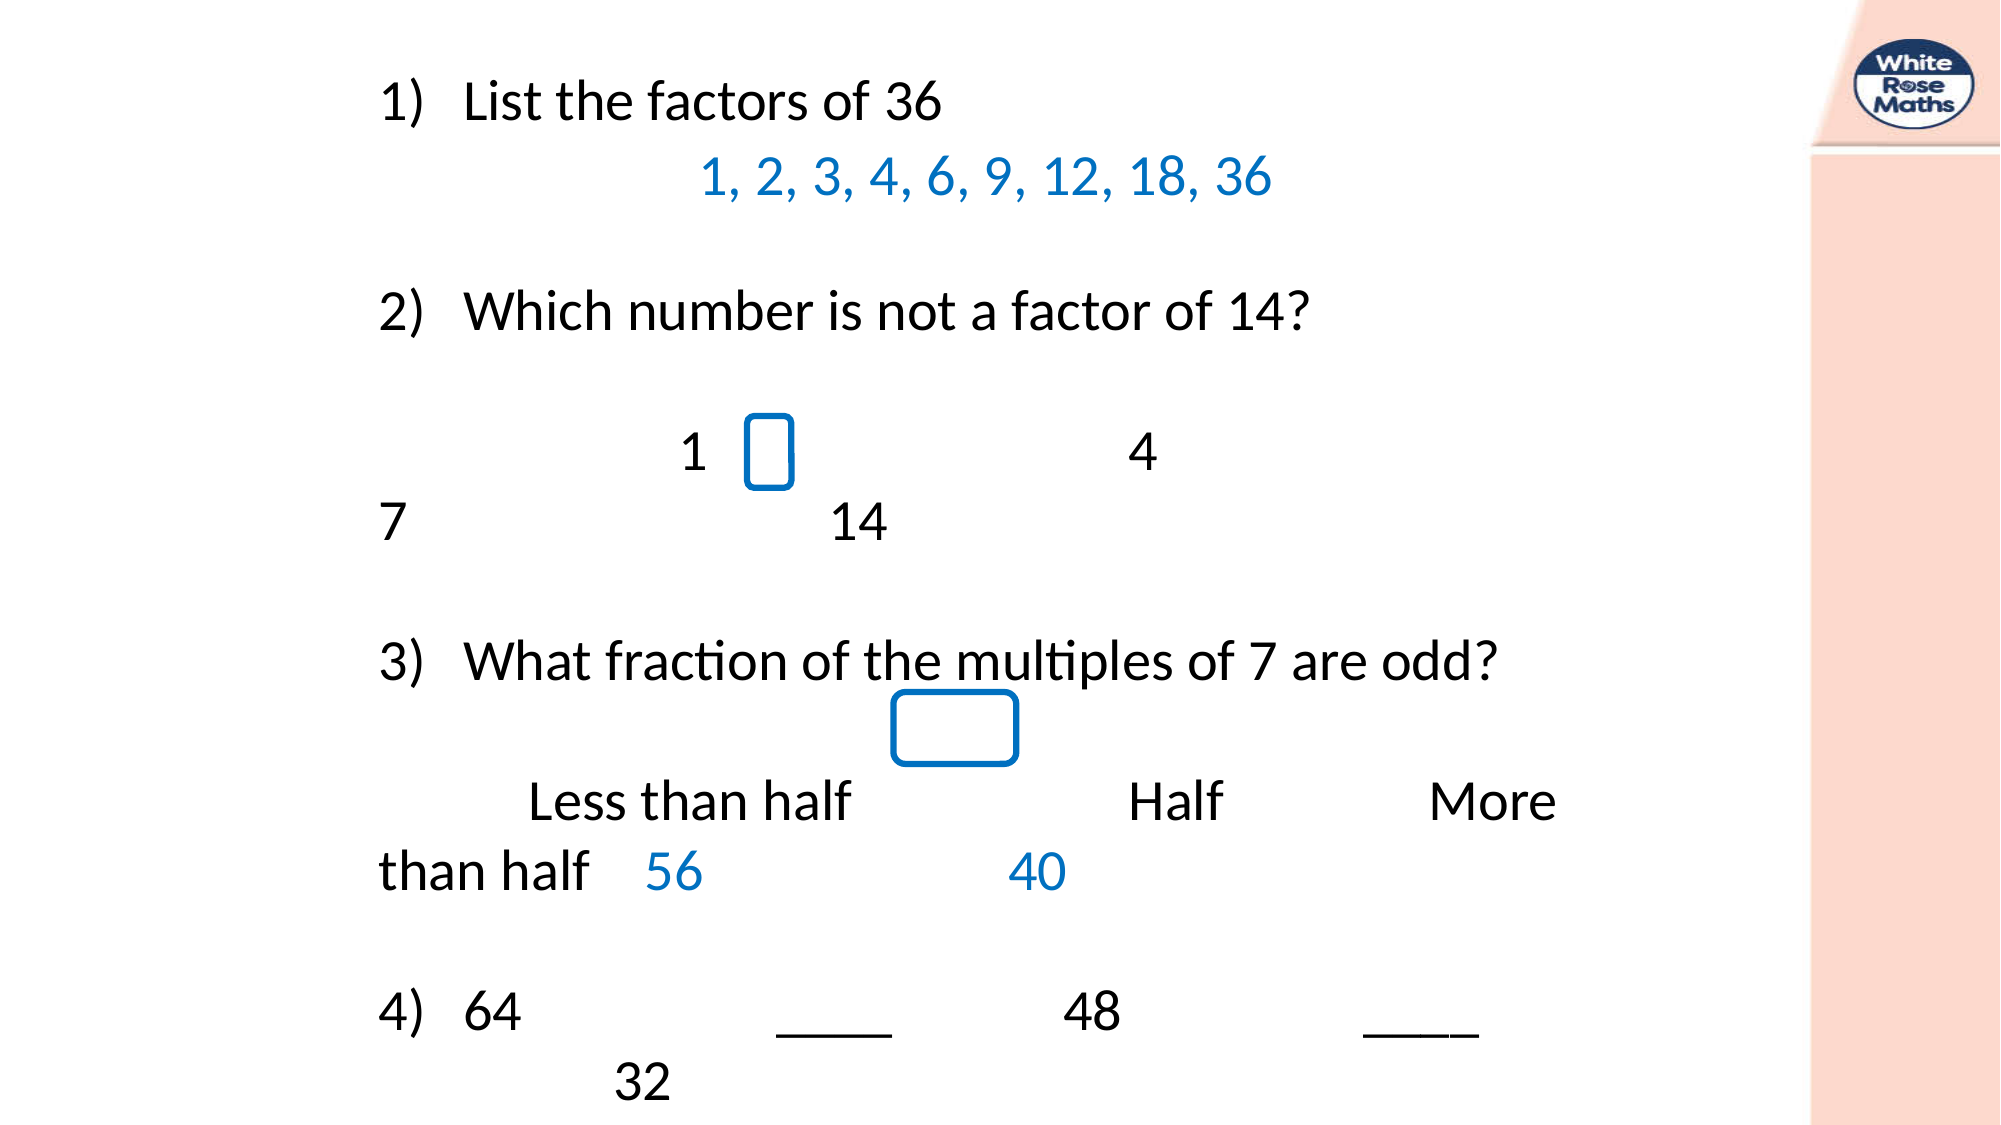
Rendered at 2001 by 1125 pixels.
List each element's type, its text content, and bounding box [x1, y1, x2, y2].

text_box [892, 690, 1018, 765]
text_box [746, 414, 793, 489]
text_box List the factors of 36 Which number is not a factor of 14? 1 4 7 14 What fraction of the multiples of 7 are odd? Less than half Half More than half 64 ____ 48 ____ 32 [364, 54, 1594, 1120]
text_box 56 [620, 825, 729, 910]
text_box 1, 2, 3, 4, 6, 9, 12, 18, 36 [683, 129, 1324, 215]
picture [0, 0, 2000, 1125]
text_box 40 [983, 825, 1093, 910]
